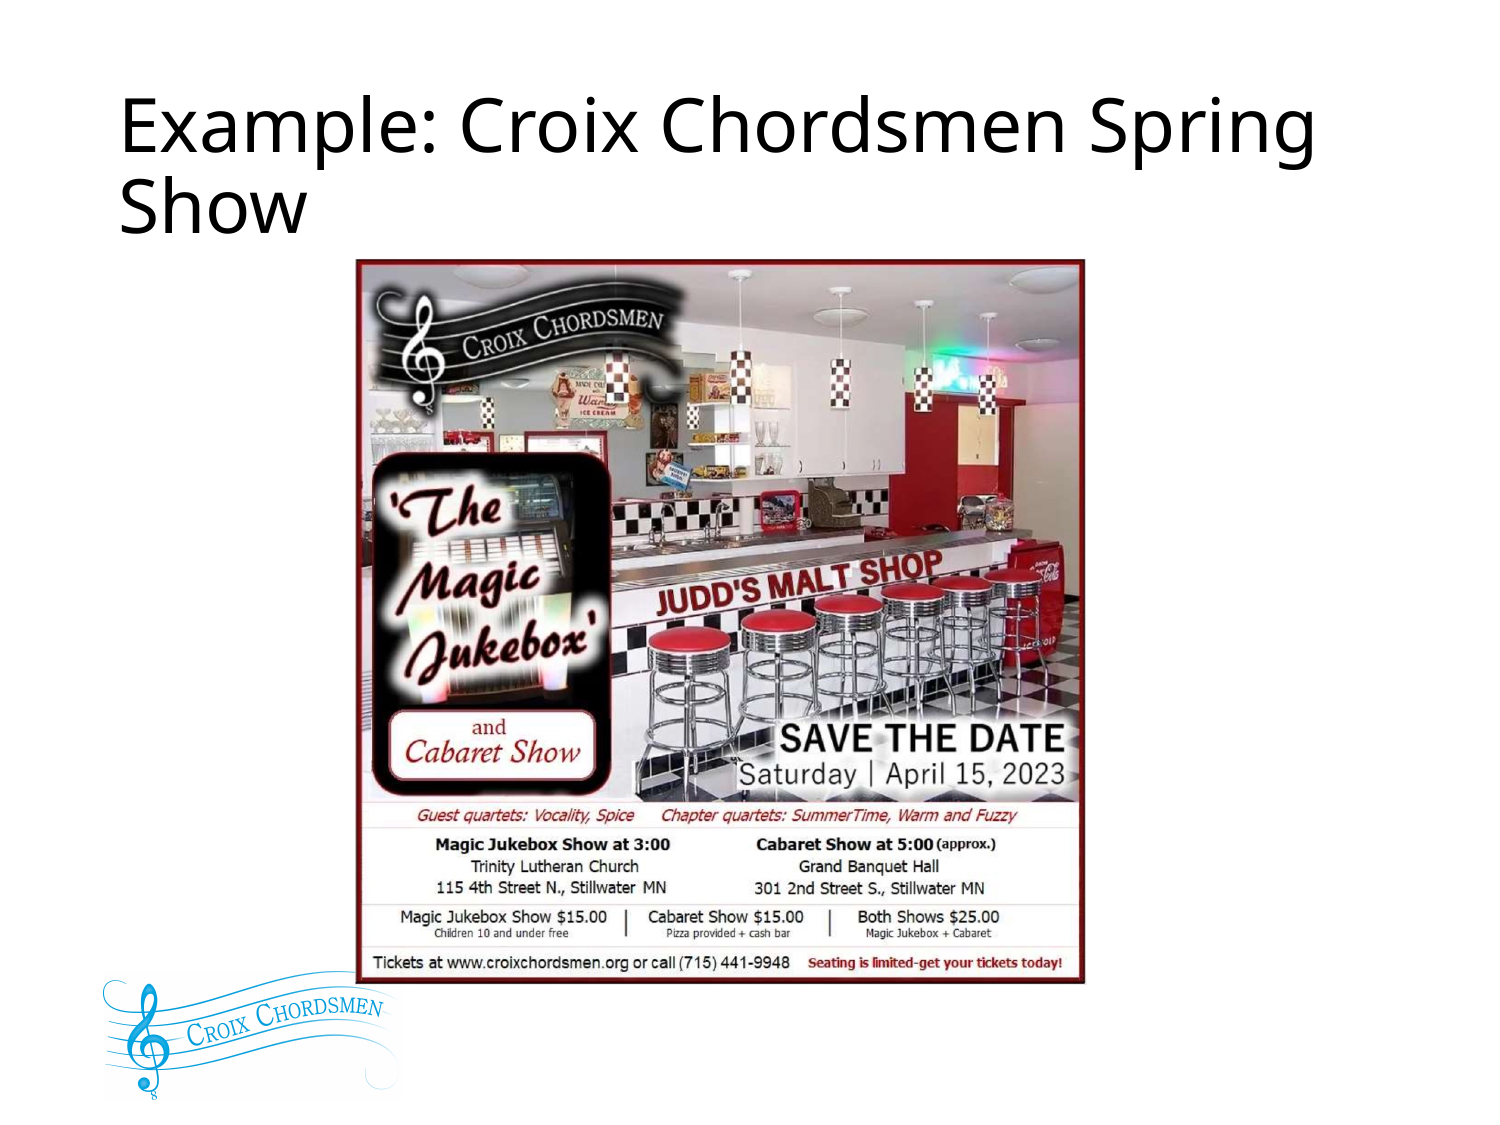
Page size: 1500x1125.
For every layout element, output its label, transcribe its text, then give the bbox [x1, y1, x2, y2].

title Example: Croix Chordsmen Spring Show [103, 59, 1397, 278]
picture [103, 258, 1087, 1100]
